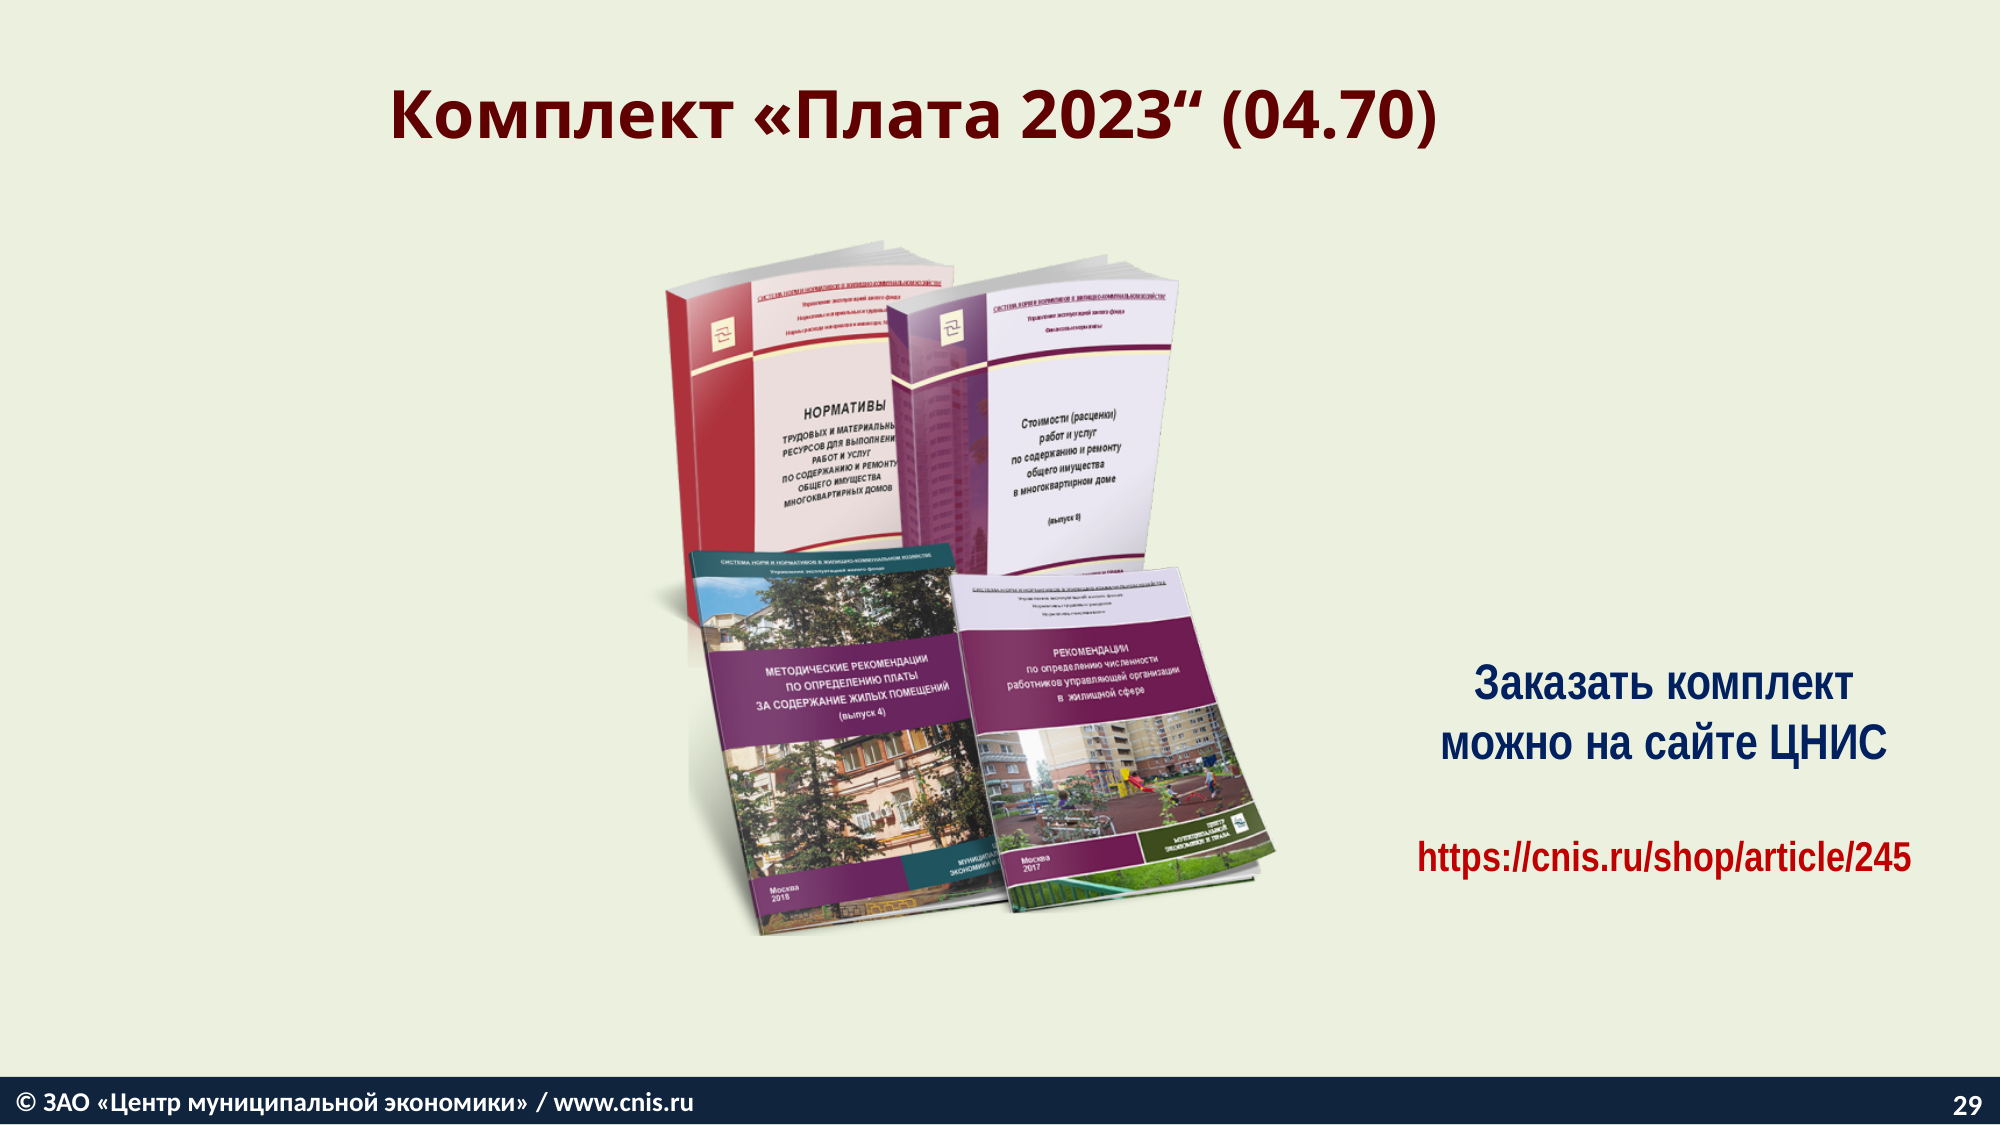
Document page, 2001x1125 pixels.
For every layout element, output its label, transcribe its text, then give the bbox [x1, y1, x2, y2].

picture [643, 240, 1277, 936]
text_box Заказать комплект можно на сайте ЦНИС https://cnis.ru/shop/article/245 [1396, 642, 1934, 888]
text_box Комплект «Плата 2023“ (04.70) [330, 64, 1497, 170]
text_box © ЗАО «Центр муниципальной экономики» / www.cnis.ru [0, 1076, 2000, 1125]
slide_number 29 [1647, 1081, 1998, 1125]
